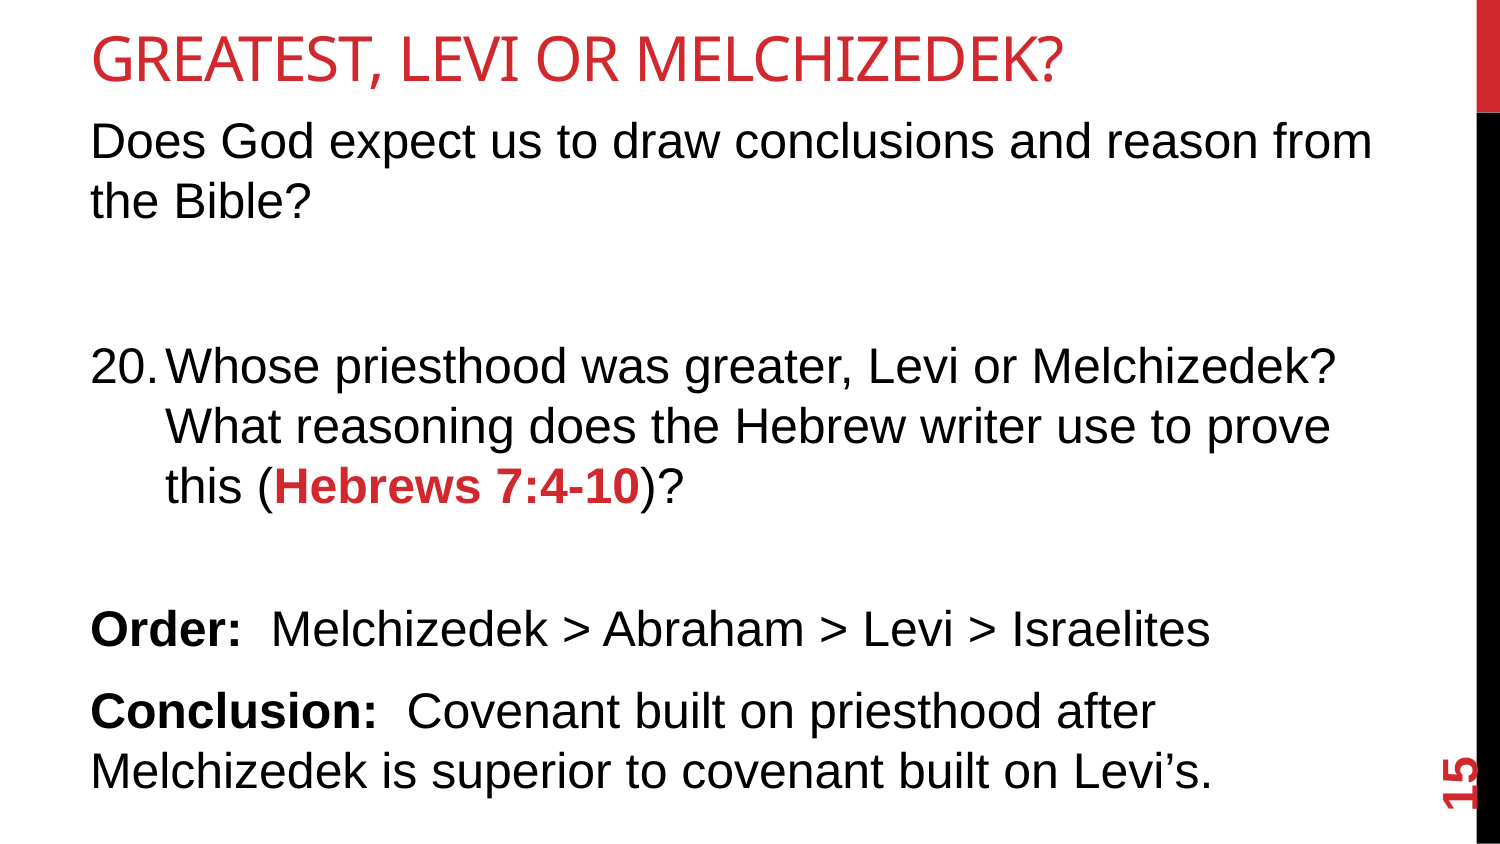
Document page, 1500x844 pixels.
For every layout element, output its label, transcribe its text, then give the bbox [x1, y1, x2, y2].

list Does God expect us to draw conclusions and reason from the Bible? Whose priesthood was greater, Levi or Melchizedek? What reasoning does the Hebrew writer use to prove this (Hebrews 7:4-10)? Order: Melchizedek > Abraham > Levi > Israelites Conclusion: Covenant built on priesthood after Melchizedek is superior to covenant built on Levi’s. [75, 101, 1425, 811]
title Greatest, Levi Or Melchizedek? [75, 11, 1425, 101]
slide_number 15 [1427, 665, 1488, 828]
